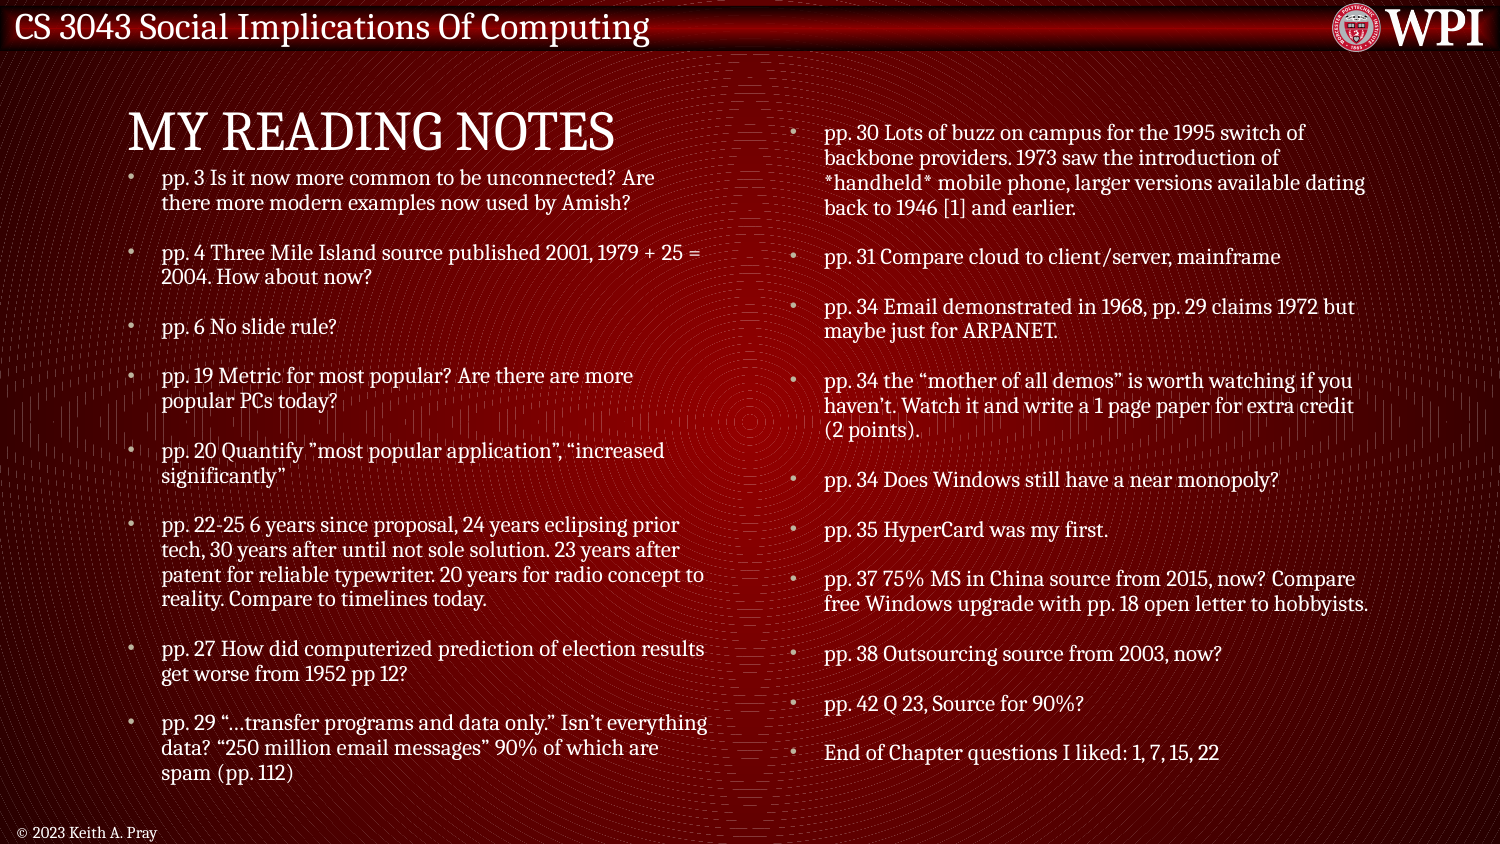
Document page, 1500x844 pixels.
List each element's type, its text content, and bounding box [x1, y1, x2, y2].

list pp. 30 Lots of buzz on campus for the 1995 switch of backbone providers. 1973 saw the introduction of *handheld* mobile phone, larger versions available dating back to 1946 [1] and earlier. pp. 31 Compare cloud to client/server, mainframe pp. 34 Email demonstrated in 1968, pp. 29 claims 1972 but maybe just for ARPANET. pp. 34 the “mother of all demos” is worth watching if you haven’t. Watch it and write a 1 page paper for extra credit (2 points). pp. 34 Does Windows still have a near monopoly? pp. 35 HyperCard was my first. pp. 37 75% MS in China source from 2015, now? Compare free Windows upgrade with pp. 18 open letter to hobbyists. pp. 38 Outsourcing source from 2003, now? pp. 42 Q 23, Source for 90%? End of Chapter questions I liked: 1, 7, 15, 22 [774, 113, 1388, 664]
picture [1332, 3, 1483, 52]
list pp. 3 Is it now more common to be unconnected? Are there more modern examples now used by Amish? pp. 4 Three Mile Island source published 2001, 1979 + 25 = 2004. How about now? pp. 6 No slide rule? pp. 19 Metric for most popular? Are there are more popular PCs today? pp. 20 Quantify ”most popular application”, “increased significantly” pp. 22-25 6 years since proposal, 24 years eclipsing prior tech, 30 years after until not sole solution. 23 years after patent for reliable typewriter. 20 years for radio concept to reality. Compare to timelines today. pp. 27 How did computerized prediction of election results get worse from 1952 pp 12? pp. 29 “…transfer programs and data only.” Isn’t everything data? “250 million email messages” 90% of which are spam (pp. 112) [112, 158, 725, 709]
title My Reading Notes [112, 59, 1388, 210]
footer © 2023 Keith A. Pray [0, 819, 913, 844]
